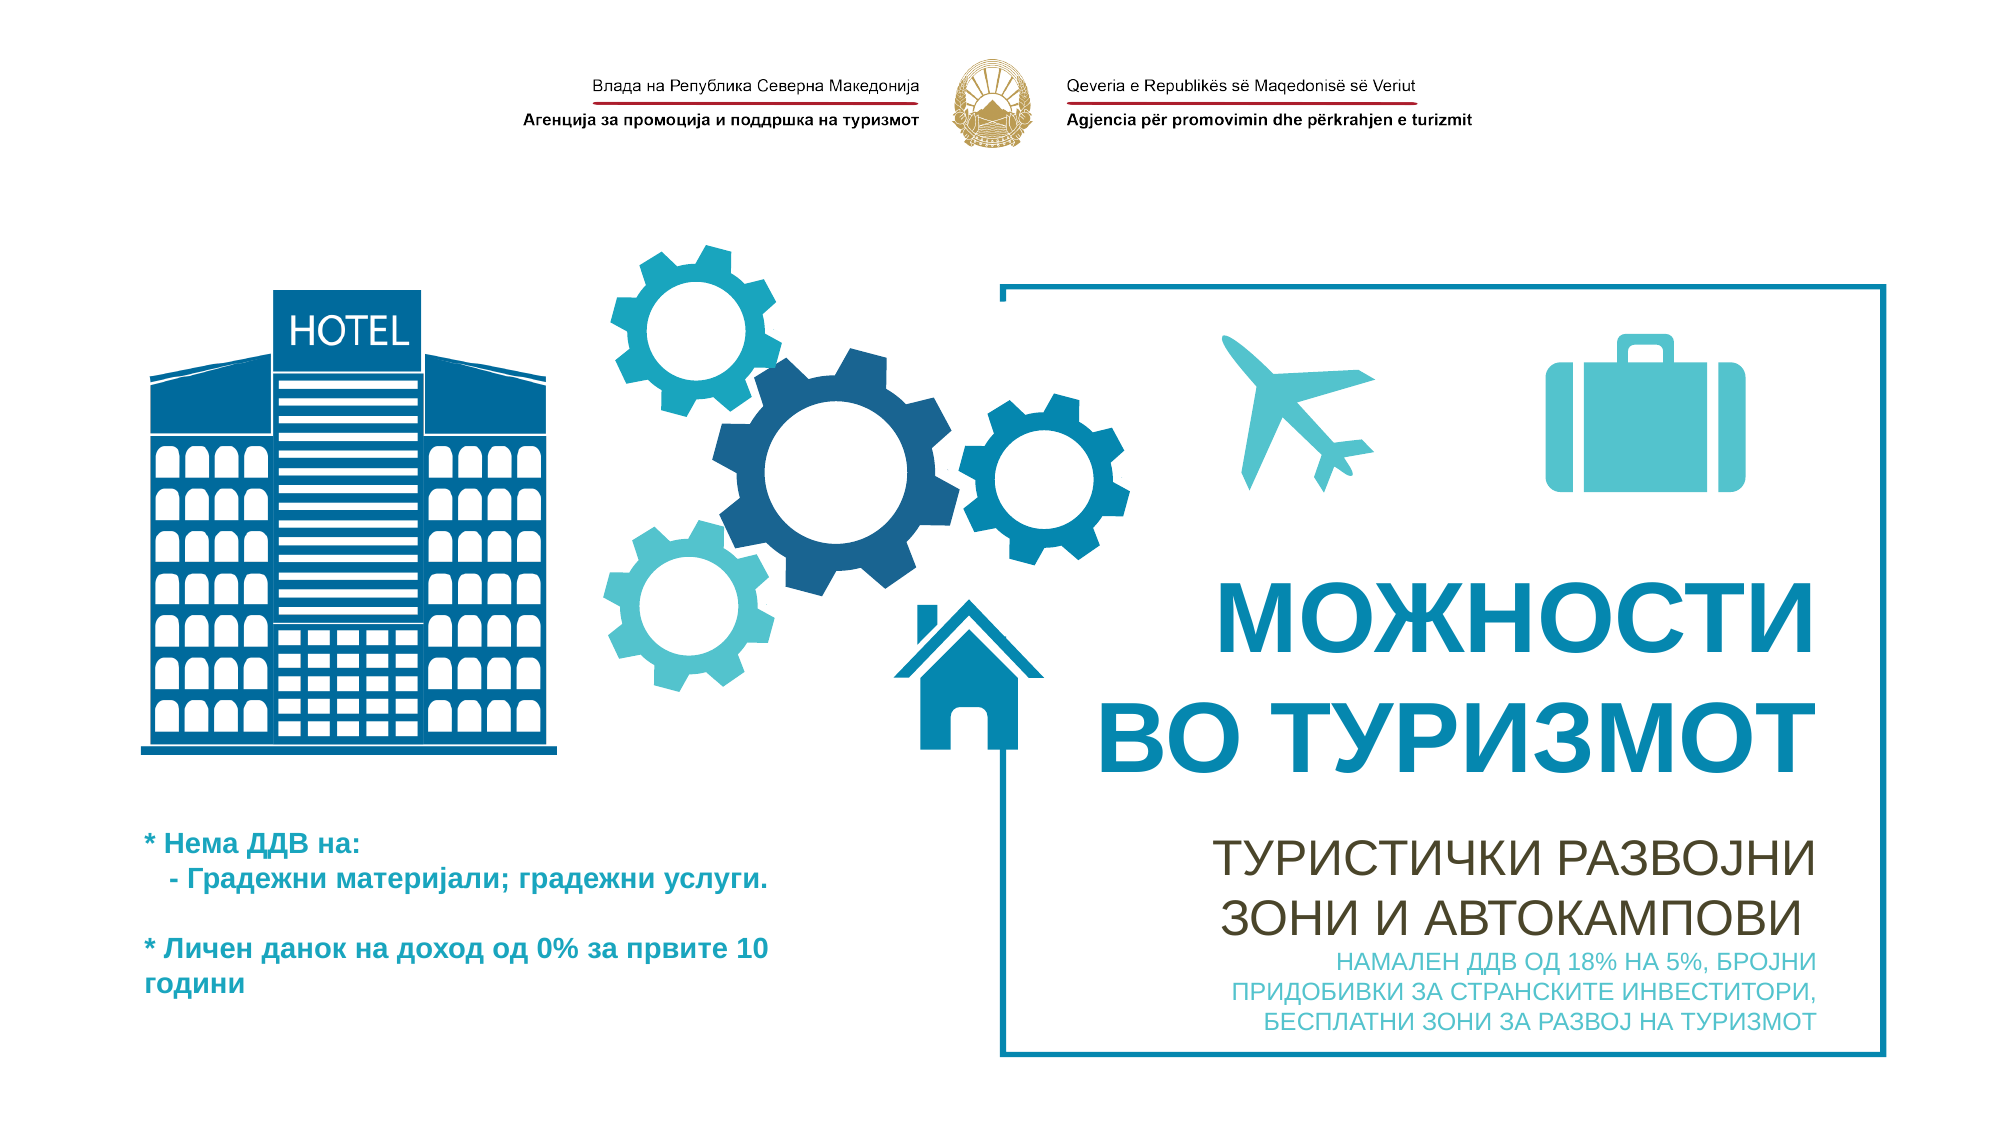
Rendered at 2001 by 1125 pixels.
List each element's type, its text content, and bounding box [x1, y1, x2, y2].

text_box [1717, 361, 1747, 494]
text_box ТУРИСТИЧКИ РАЗВОЈНИ ЗОНИ И АВТОКАМПОВИ [1185, 818, 1833, 953]
text_box [998, 283, 1888, 1059]
text_box [1220, 334, 1378, 495]
picture [110, 284, 587, 760]
text_box [1544, 361, 1574, 494]
text_box НАМАЛЕН ДДВ ОД 18% НА 5%, БРОЈНИ ПРИДОБИВКИ ЗА СТРАНСКИТЕ ИНВЕСТИТОРИ, БЕСПЛАТНИ ЗОНИ ЗА РАЗВОЈ НА ТУРИЗМОТ [1185, 953, 1833, 1043]
text_box МОЖНОСТИ ВО ТУРИЗМОТ [1074, 545, 1833, 800]
text_box [1582, 332, 1709, 494]
text_box * Нема ДДВ на: - Градежни материјали; градежни услуги. * Личен данок на доход од 0% за првите 10 години [129, 817, 894, 1007]
text_box [919, 692, 1019, 751]
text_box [603, 244, 1130, 692]
picture [523, 59, 1472, 148]
